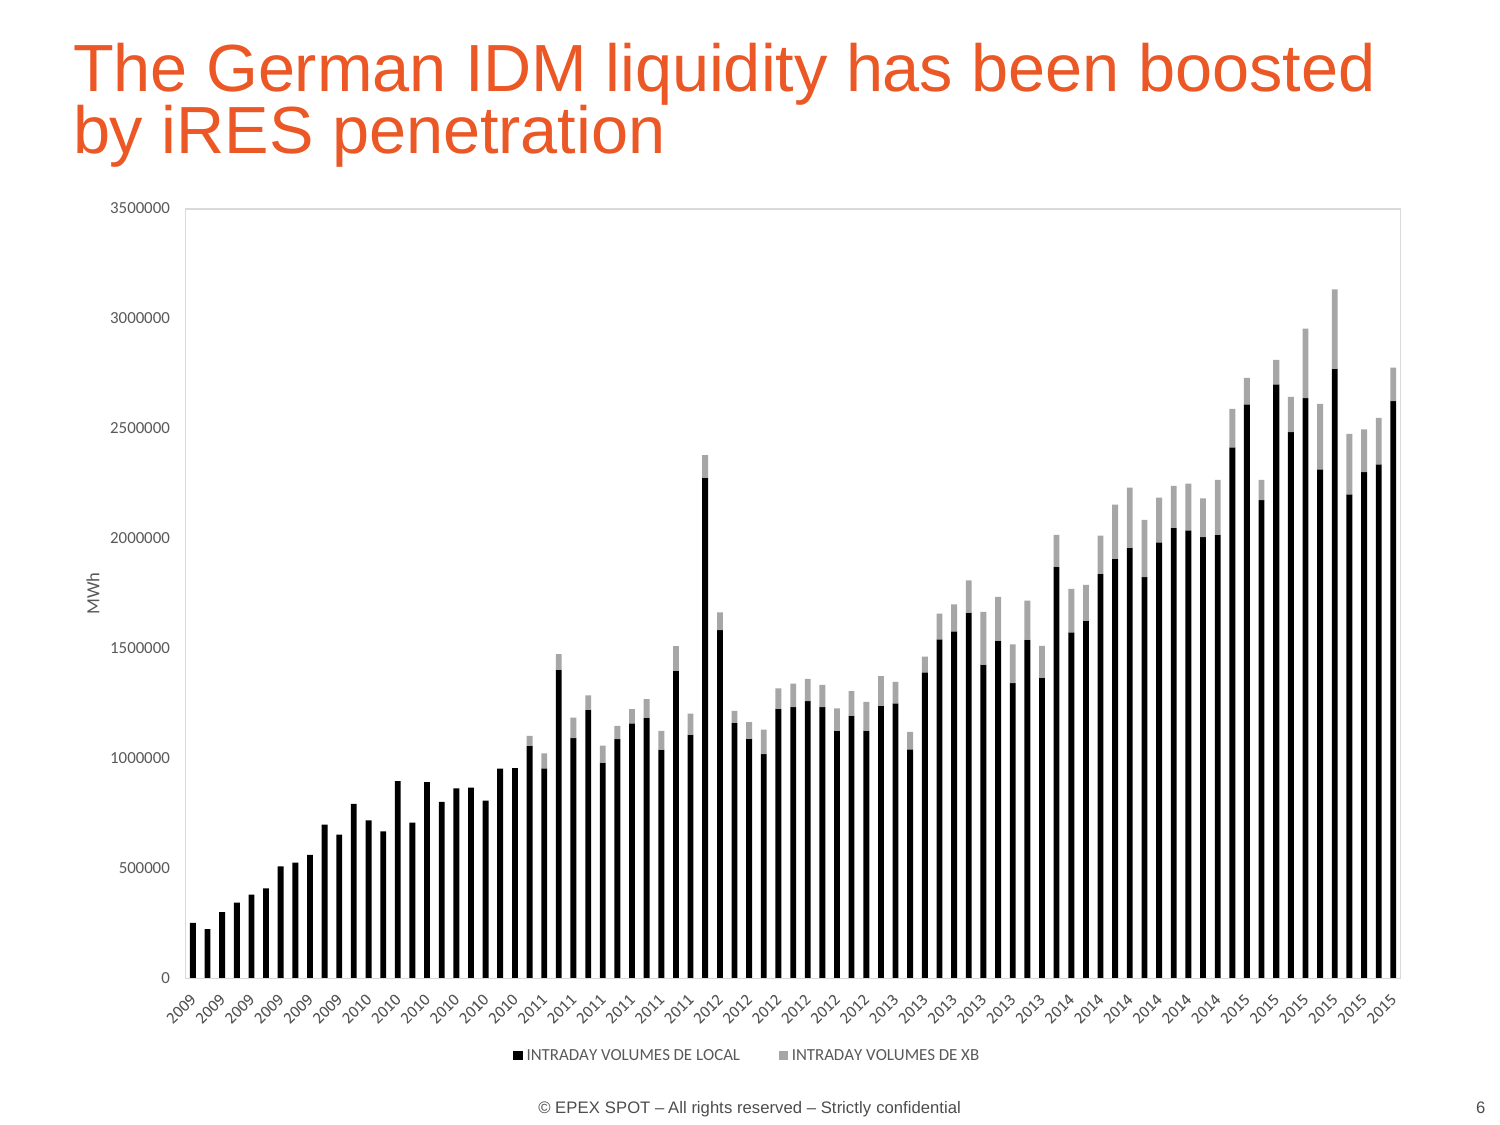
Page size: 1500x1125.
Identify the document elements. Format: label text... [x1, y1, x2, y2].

picture [58, 188, 1428, 1083]
title The German IDM liquidity has been boosted by iRES penetration [58, 0, 1426, 175]
